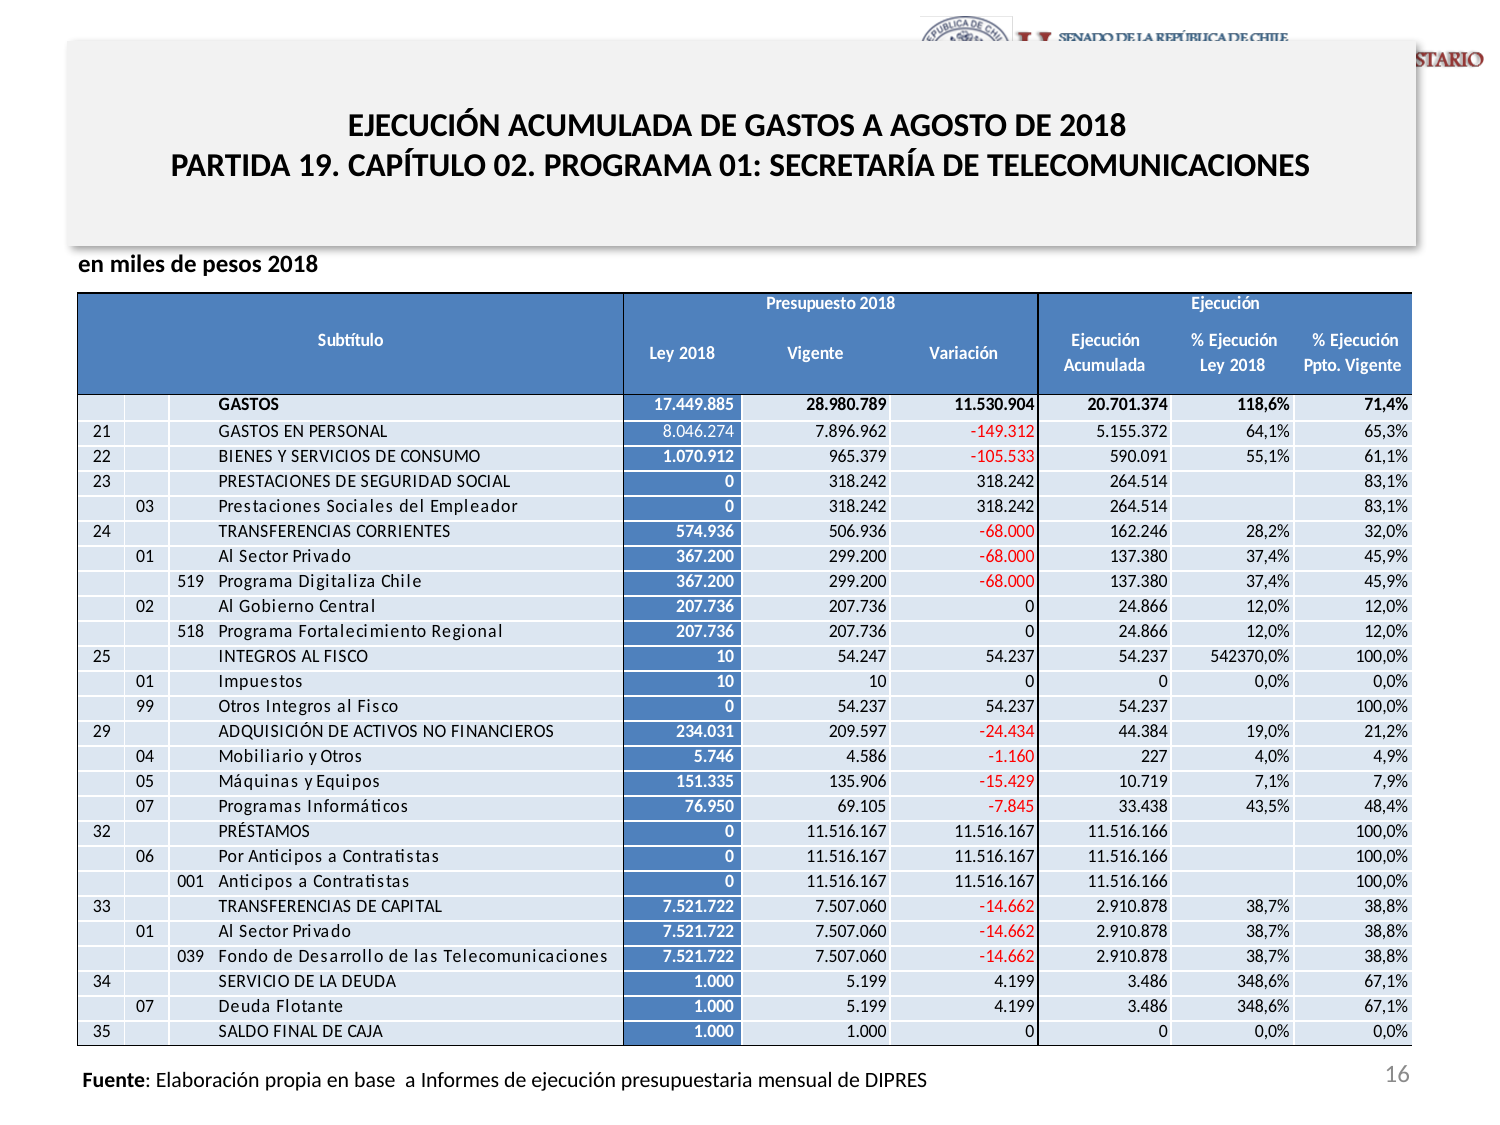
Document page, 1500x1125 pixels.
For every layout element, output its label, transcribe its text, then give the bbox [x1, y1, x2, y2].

picture [920, 5, 1499, 119]
text_box en miles de pesos 2018 [63, 231, 1414, 307]
slide_number 16 [1074, 1042, 1425, 1103]
footer Fuente: Elaboración propia en base a Informes de ejecución presupuestaria mensual de DIPRES [67, 1057, 1447, 1118]
title EJECUCIÓN ACUMULADA DE GASTOS A AGOSTO DE 2018 PARTIDA 19. CAPÍTULO 02. PROGRAMA 01: SECRETARÍA DE TELECOMUNICACIONES [67, 41, 1415, 246]
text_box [76, 291, 1414, 1048]
